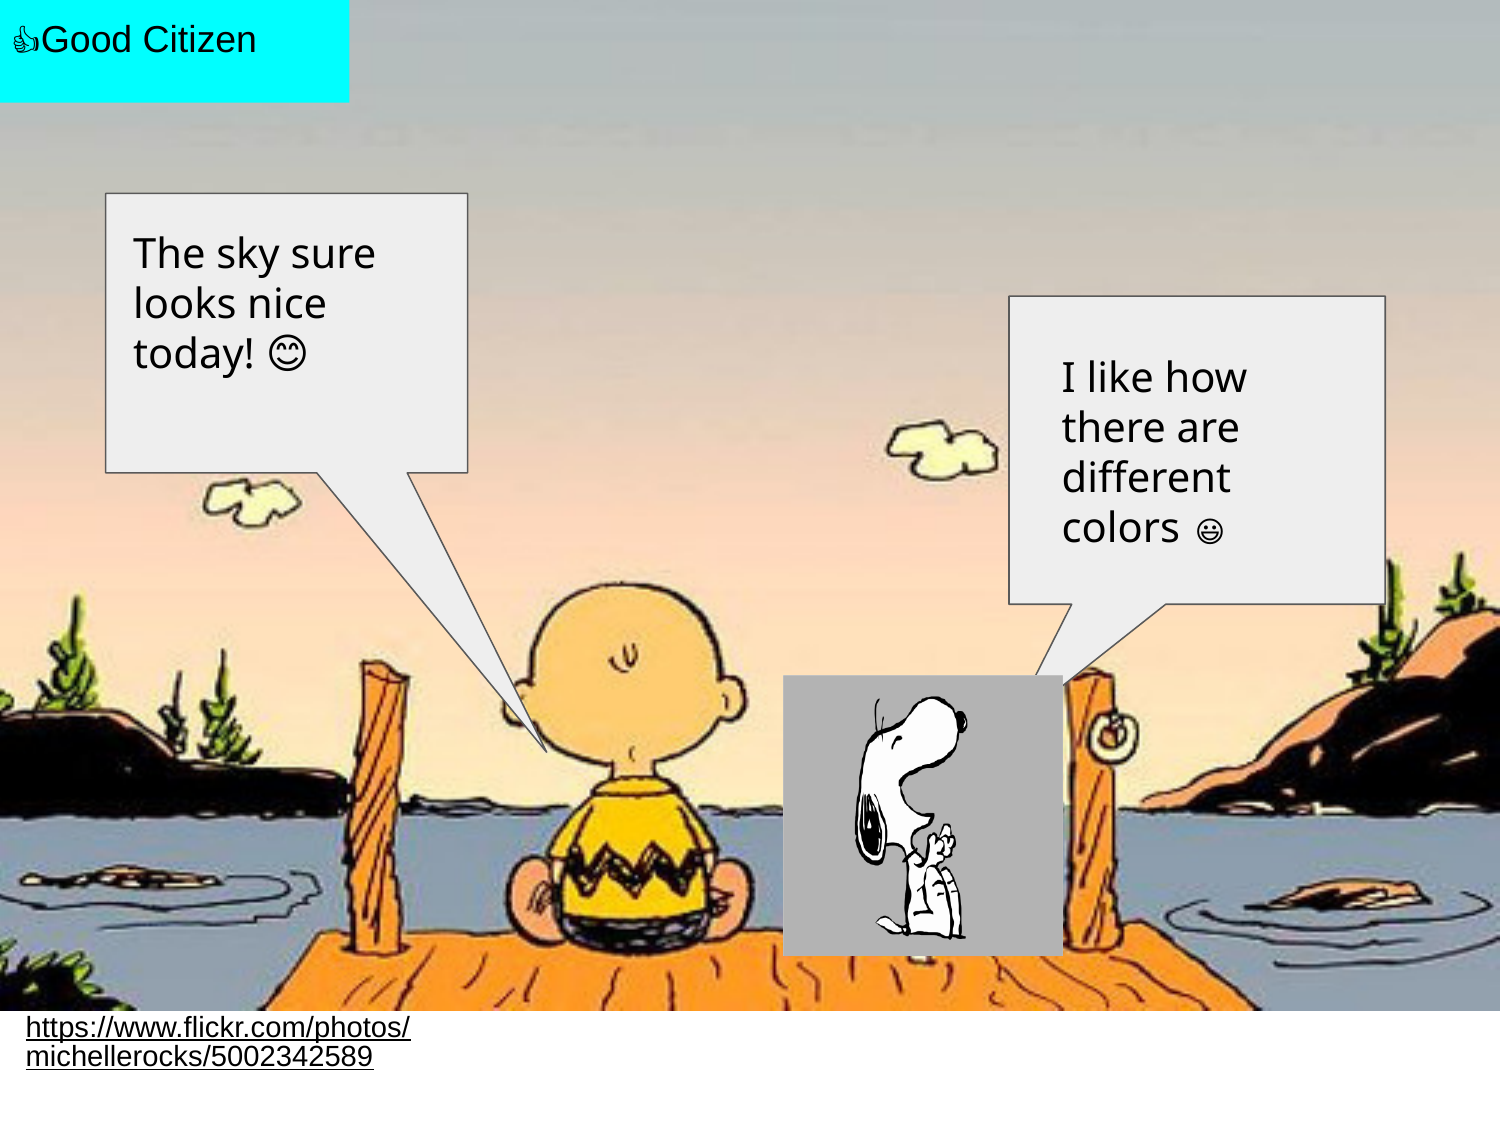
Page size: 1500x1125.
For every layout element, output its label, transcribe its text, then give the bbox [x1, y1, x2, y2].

picture [0, 0, 1500, 1011]
text_box https://www.flickr.com/photos/michellerocks/5002342589 [10, 1018, 427, 1125]
